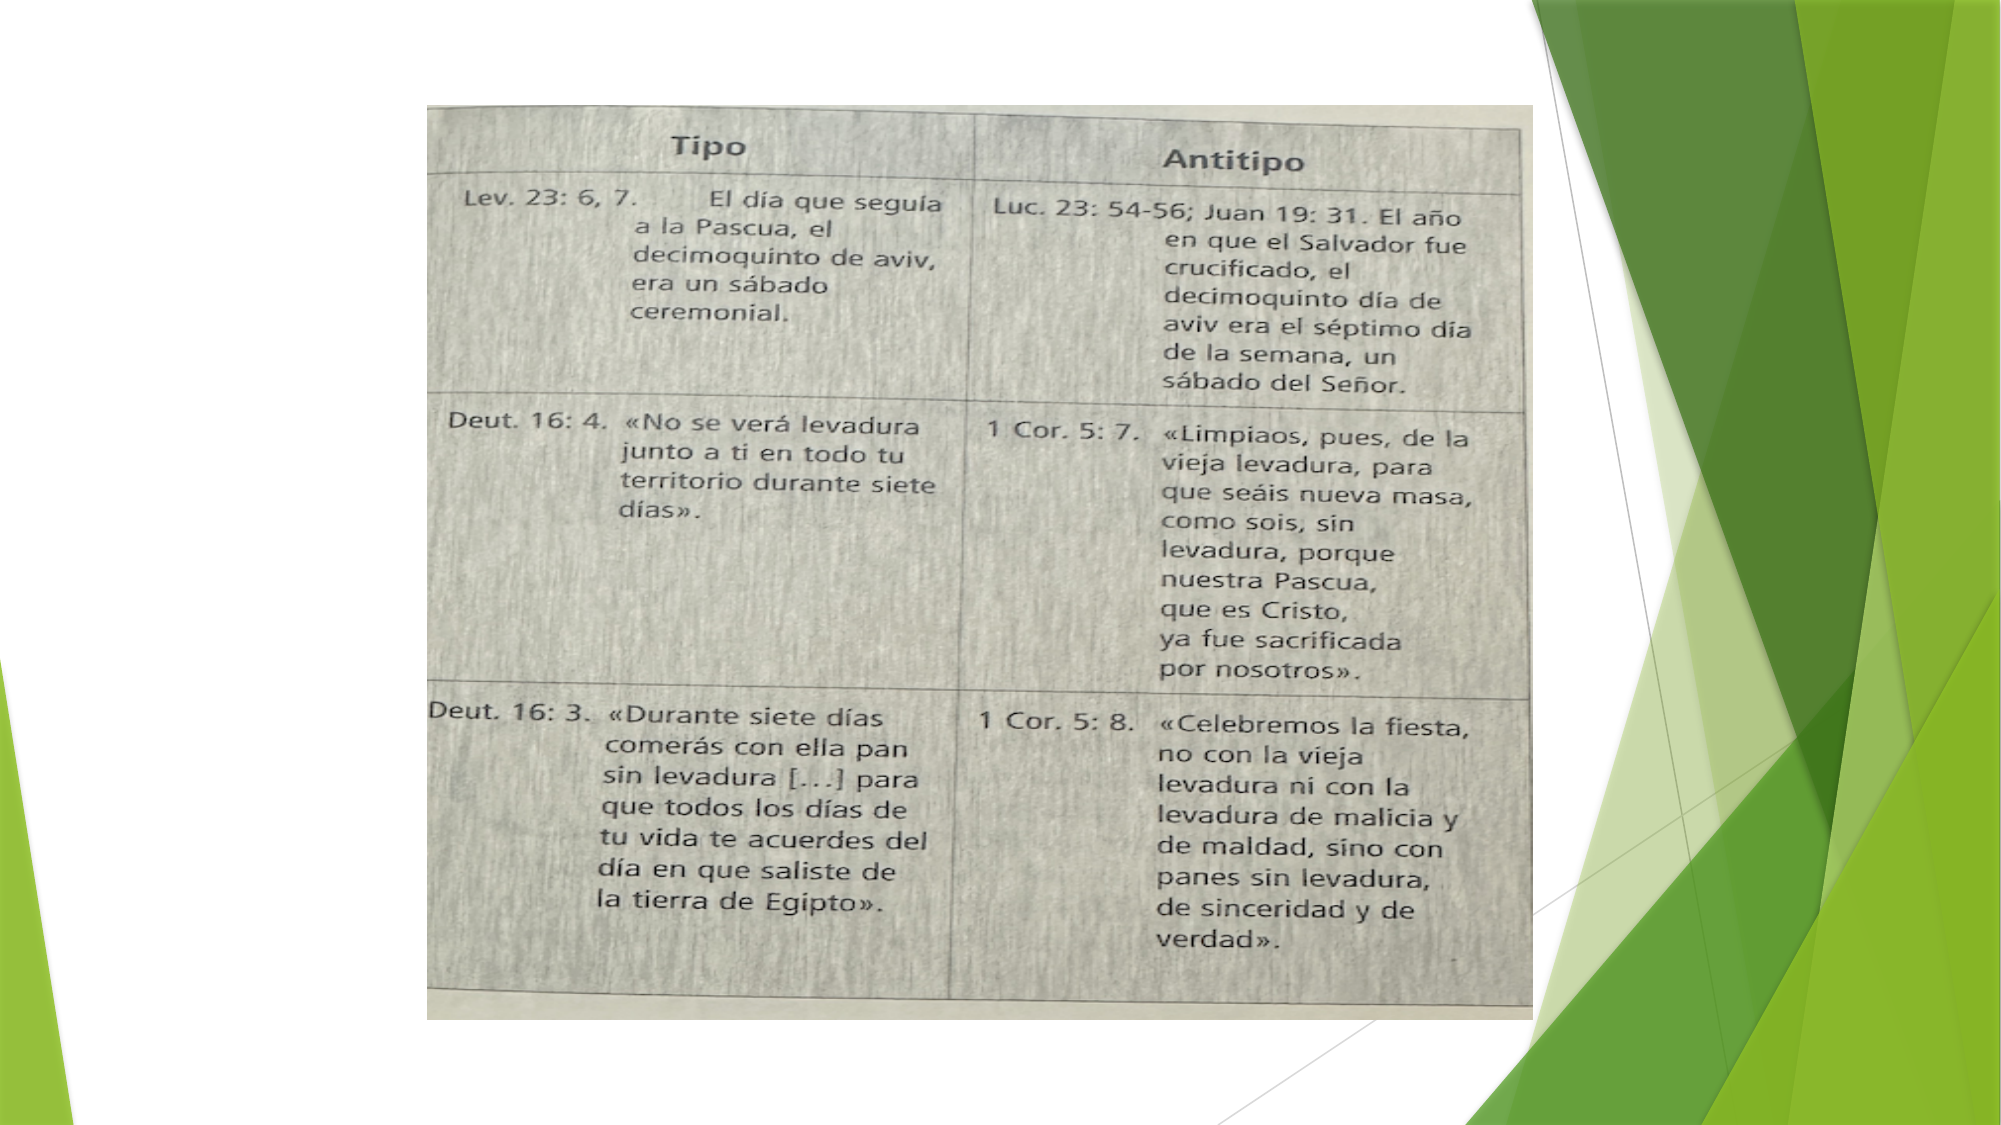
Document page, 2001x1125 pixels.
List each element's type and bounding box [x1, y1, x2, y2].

picture [426, 104, 1534, 1020]
